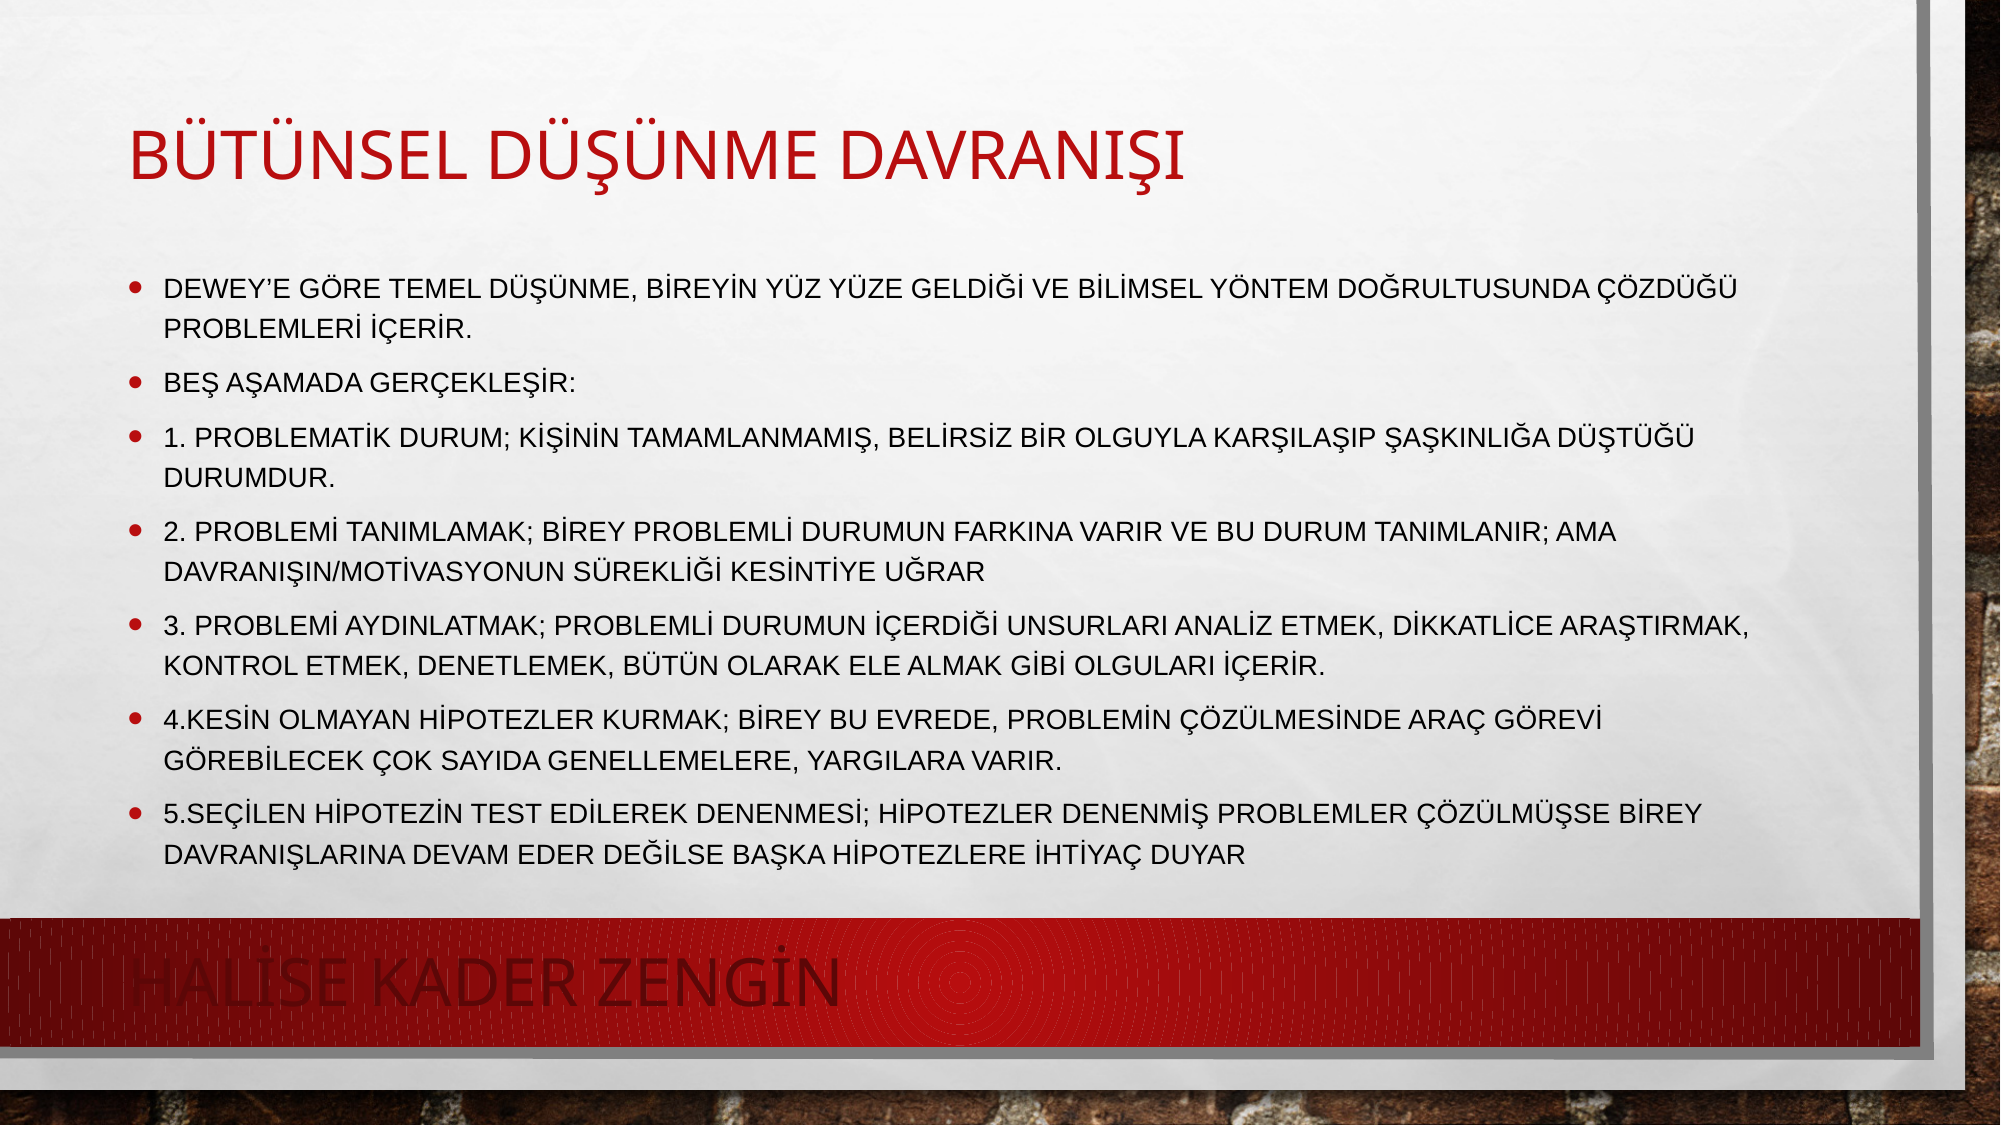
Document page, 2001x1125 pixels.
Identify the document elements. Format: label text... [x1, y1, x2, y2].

footer HALİSE KADER ZENGİN [112, 944, 1015, 1027]
title Bütünsel düşünme davranışı [112, 112, 1818, 203]
list Dewey’e göre temel düşünme, bireyin yüz yüze geldiği ve bilimsel yöntem doğrultusunda çözdüğü problemleri içerir. Beş aşamada gerçekleşir: 1. problematik durum; kişinin tamamlanmamış, belirsiz bir olguyla karşılaşıp şaşkınlığa düştüğü durumdur. 2. problemi tanımlamak; birey problemli durumun farkına varır ve bu durum tanımlanır; ama davranışın/motivasyonun sürekliği kesintiye uğrar 3. problemi aydınlatmak; problemli durumun içerdiği unsurları analiz etmek, dikkatlice araştırmak, kontrol etmek, denetlemek, bütün olarak ele almak gibi olguları içerir. 4.kesin olmayan hipotezler kurmak; birey bu evrede, problemin çözülmesinde araç görevi görebilecek çok sayıda genellemelere, yargılara varır. 5.seçilen hipotezin test edilerek denenmesi; hipotezler denenmiş problemler çözülmüşse birey davranışlarına devam eder değilse başka hipotezlere ihtiyaç duyar [112, 252, 1818, 882]
picture [0, 0, 2000, 1125]
